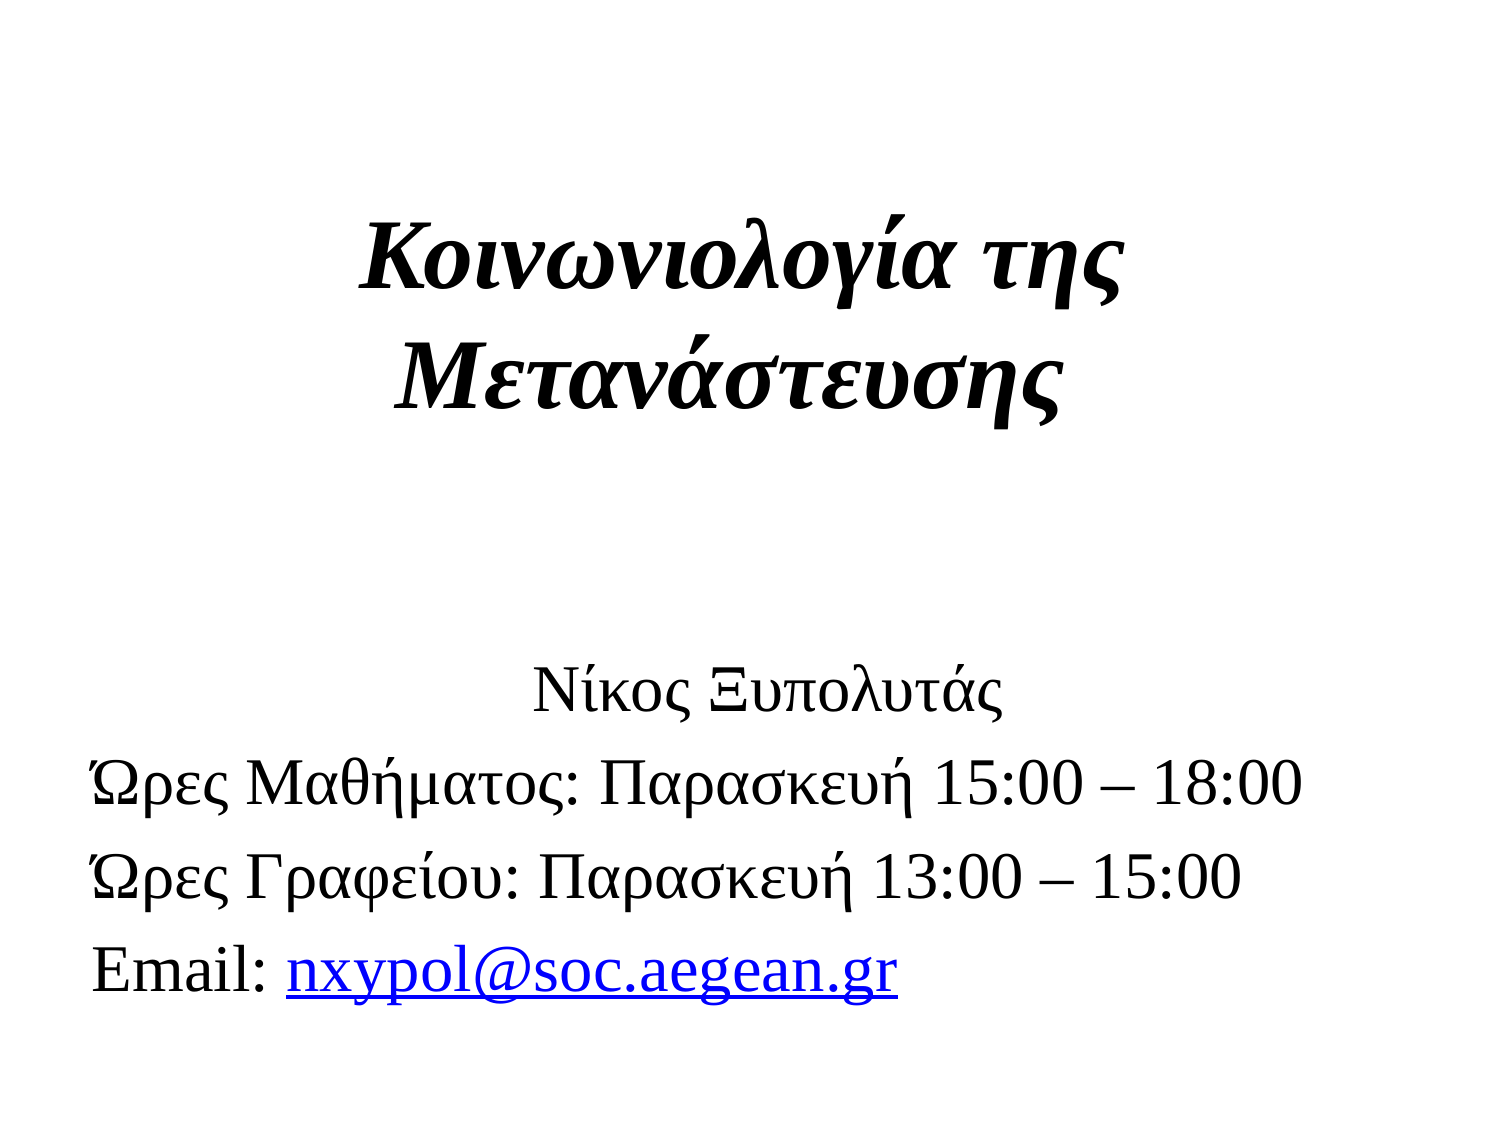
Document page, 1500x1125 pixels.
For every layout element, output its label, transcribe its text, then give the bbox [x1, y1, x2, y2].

subtitle Νίκος Ξυπολυτάς Ώρες Μαθήματος: Παρασκευή 15:00 – 18:00 Ώρες Γραφείου: Παρασκευή 13:00 – 15:00 Email: nxypol@soc.aegean.gr [76, 637, 1459, 1071]
title Κοινωνιολογία της Μετανάστευσης [105, 152, 1381, 464]
